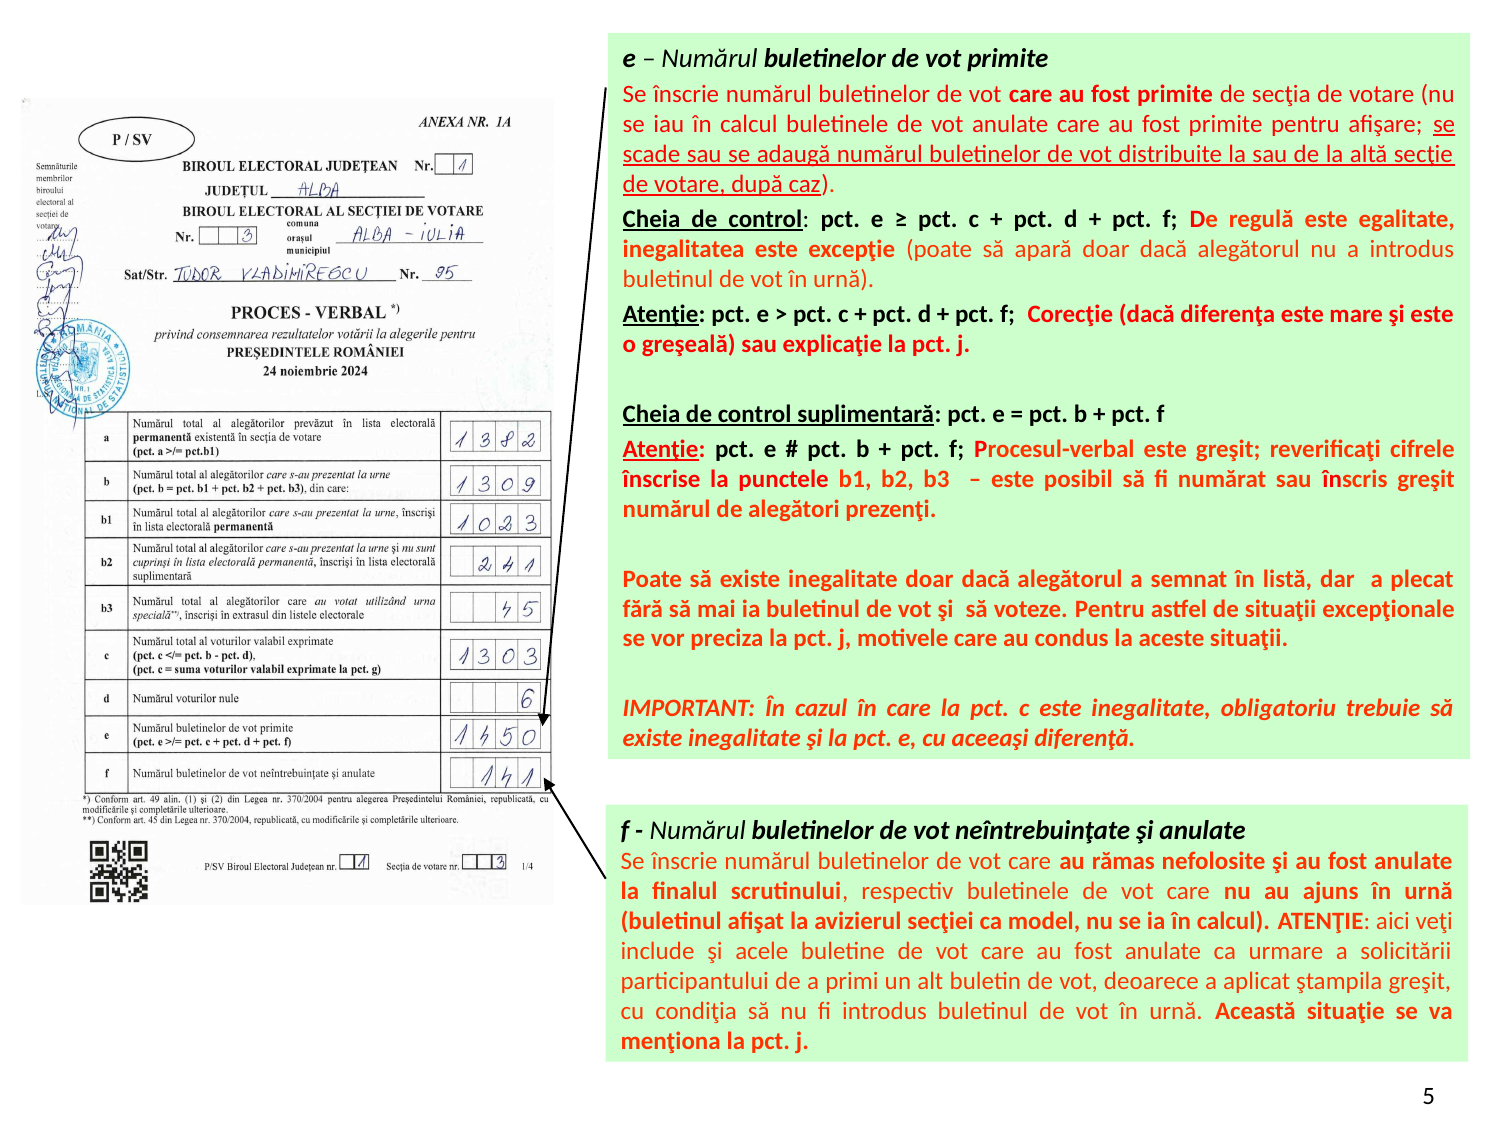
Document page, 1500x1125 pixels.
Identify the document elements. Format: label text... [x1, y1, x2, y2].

text_box e – Numărul buletinelor de vot primite Se înscrie numărul buletinelor de vot care au fost primite de secţia de votare (nu se iau în calcul buletinele de vot anulate care au fost primite pentru afişare; se scade sau se adaugă numărul buletinelor de vot distribuite la sau de la altă secţie de votare, după caz). Cheia de control: pct. e ≥ pct. c + pct. d + pct. f; De regulă este egalitate, inegalitatea este excepţie (poate să apară doar dacă alegătorul nu a introdus buletinul de vot în urnă). Atenţie: pct. e > pct. c + pct. d + pct. f; Corecţie (dacă diferenţa este mare şi este o greşeală) sau explicaţie la pct. j. Cheia de control suplimentară: pct. e = pct. b + pct. f Atenţie: pct. e # pct. b + pct. f; Procesul-verbal este greşit; reverificaţi cifrele înscrise la punctele b1, b2, b3 – este posibil să fi numărat sau înscris greşit numărul de alegători prezenţi. Poate să existe inegalitate doar dacă alegătorul a semnat în listă, dar a plecat fără să mai ia buletinul de vot şi să voteze. Pentru astfel de situaţii excepţionale se vor preciza la pct. j, motivele care au condus la aceste situaţii. IMPORTANT: În cazul în care la pct. c este inegalitate, obligatoriu trebuie să existe inegalitate şi la pct. e, cu aceeaşi diferenţă. [607, 32, 1471, 760]
picture [20, 98, 554, 906]
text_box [543, 777, 606, 879]
text_box f - Numărul buletinelor de vot neîntrebuinţate şi anulate Se înscrie numărul buletinelor de vot care au rămas nefolosite şi au fost anulate la finalul scrutinului, respectiv buletinele de vot care nu au ajuns în urnă (buletinul afişat la avizierul secţiei ca model, nu se ia în calcul). ATENŢIE: aici veţi include şi acele buletine de vot care au fost anulate ca urmare a solicitării participantului de a primi un alt buletin de vot, deoarece a aplicat ştampila greşit, cu condiţia să nu fi introdus buletinul de vot în urnă. Această situaţie se va menţiona la pct. j. [605, 804, 1469, 1062]
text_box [542, 87, 606, 727]
text_box 5 [1100, 1071, 1450, 1125]
